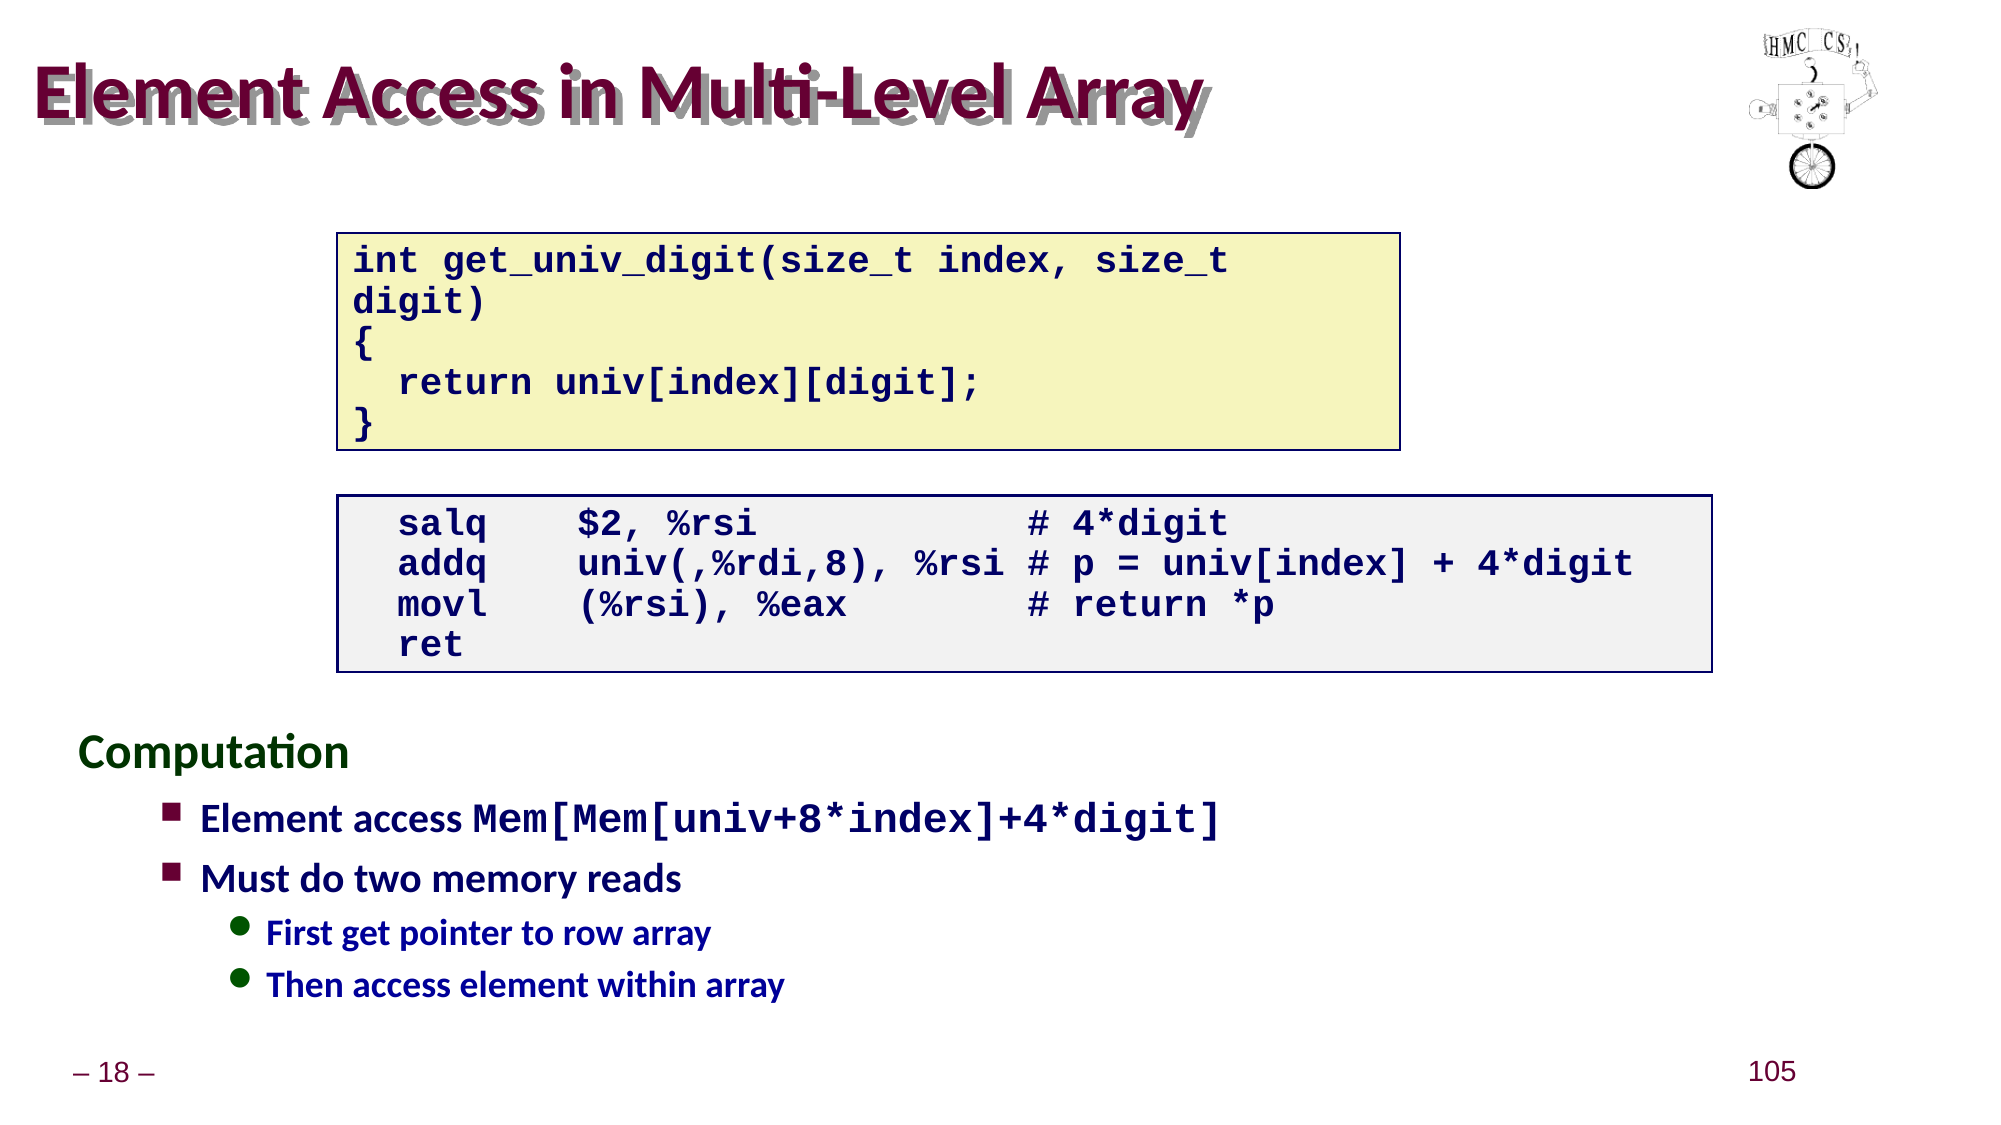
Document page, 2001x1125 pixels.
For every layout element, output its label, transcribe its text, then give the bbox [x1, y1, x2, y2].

text_box int get_univ_digit(size_t index, size_t digit) { return univ[index][digit]; } [337, 233, 1400, 450]
list Computation Element access Mem[Mem[univ+8*index]+4*digit] Must do two memory reads First get pointer to row array Then access element within array [63, 716, 1881, 1058]
title Element Access in Multi-Level Array [33, 24, 1700, 163]
picture [1749, 24, 1878, 189]
text_box salq $2, %rsi # 4*digit addq univ(,%rdi,8), %rsi # p = univ[index] + 4*digit movl (%rsi), %eax # return *p ret [337, 495, 1713, 672]
